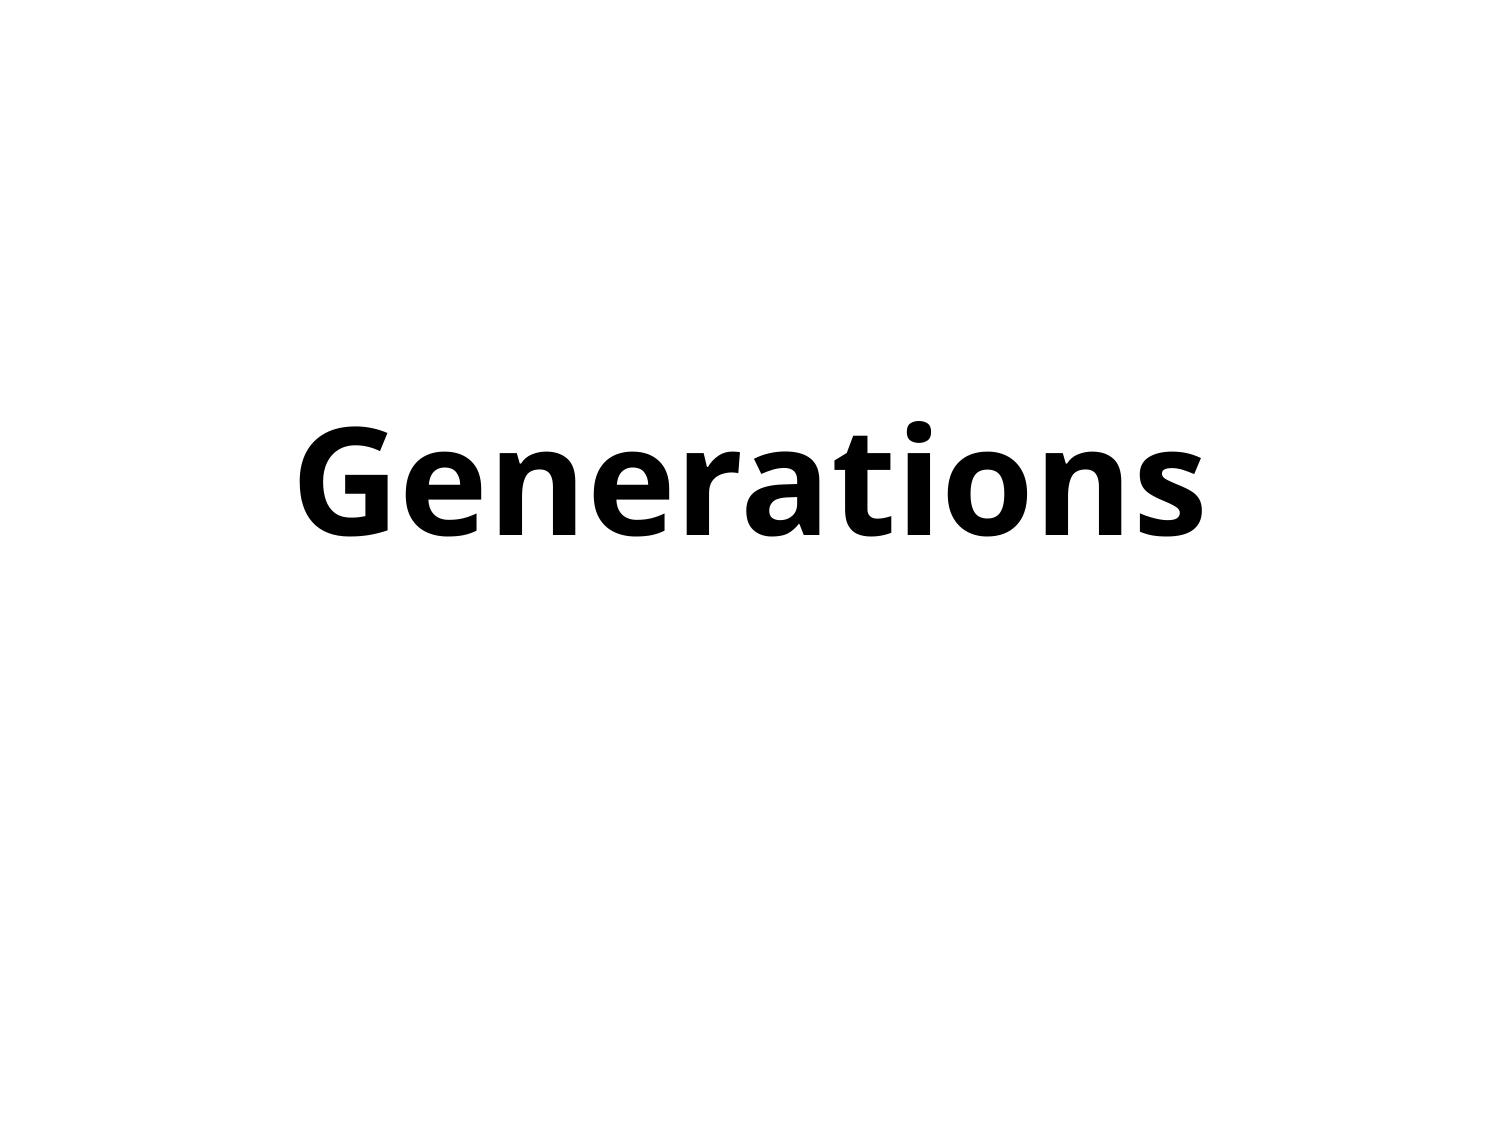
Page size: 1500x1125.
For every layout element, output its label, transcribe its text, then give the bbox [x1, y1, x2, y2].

title Generations [112, 184, 1388, 576]
